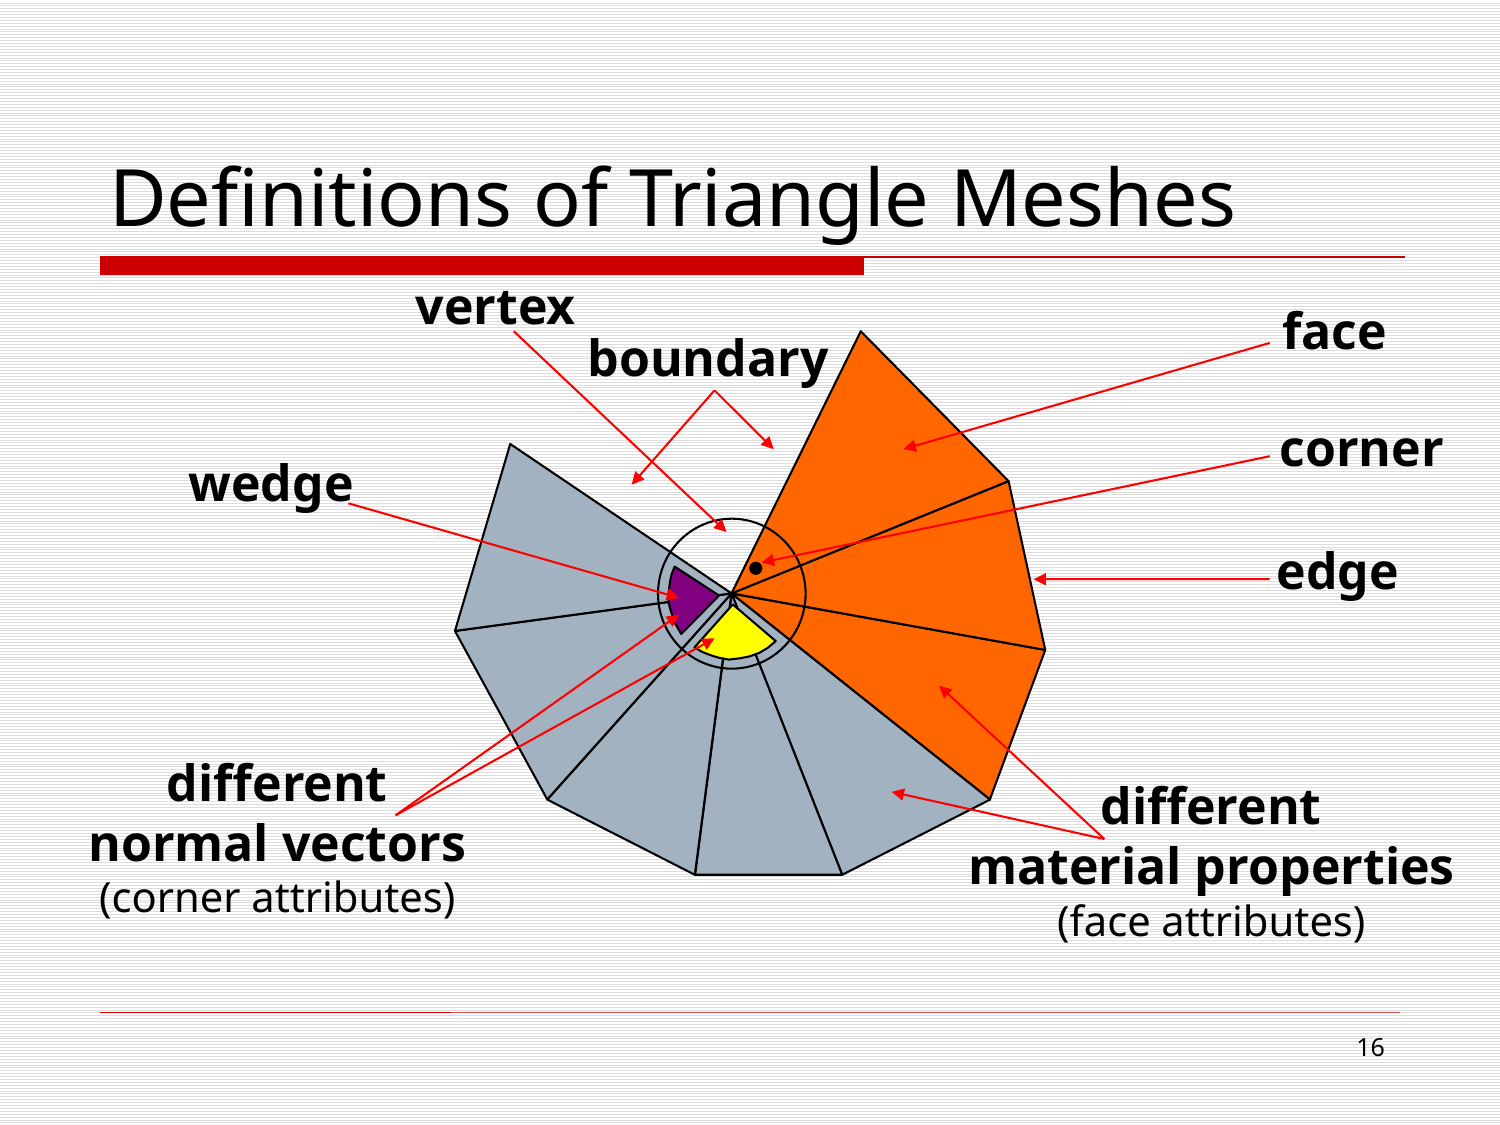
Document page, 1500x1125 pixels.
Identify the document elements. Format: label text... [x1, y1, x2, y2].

text_box boundary [572, 319, 844, 329]
text_box wedge [173, 444, 369, 520]
text_box corner [1264, 408, 1459, 484]
text_box edge [1261, 532, 1414, 607]
text_box different normal vectors (corner attributes) [5, 743, 549, 929]
title Definitions of Triangle Meshes [94, 50, 1407, 250]
text_box different material properties (face attributes) [953, 767, 1470, 953]
slide_number 15 [1074, 1024, 1401, 1103]
text_box vertex [400, 267, 591, 342]
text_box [454, 330, 1046, 875]
text_box face [1267, 291, 1402, 367]
